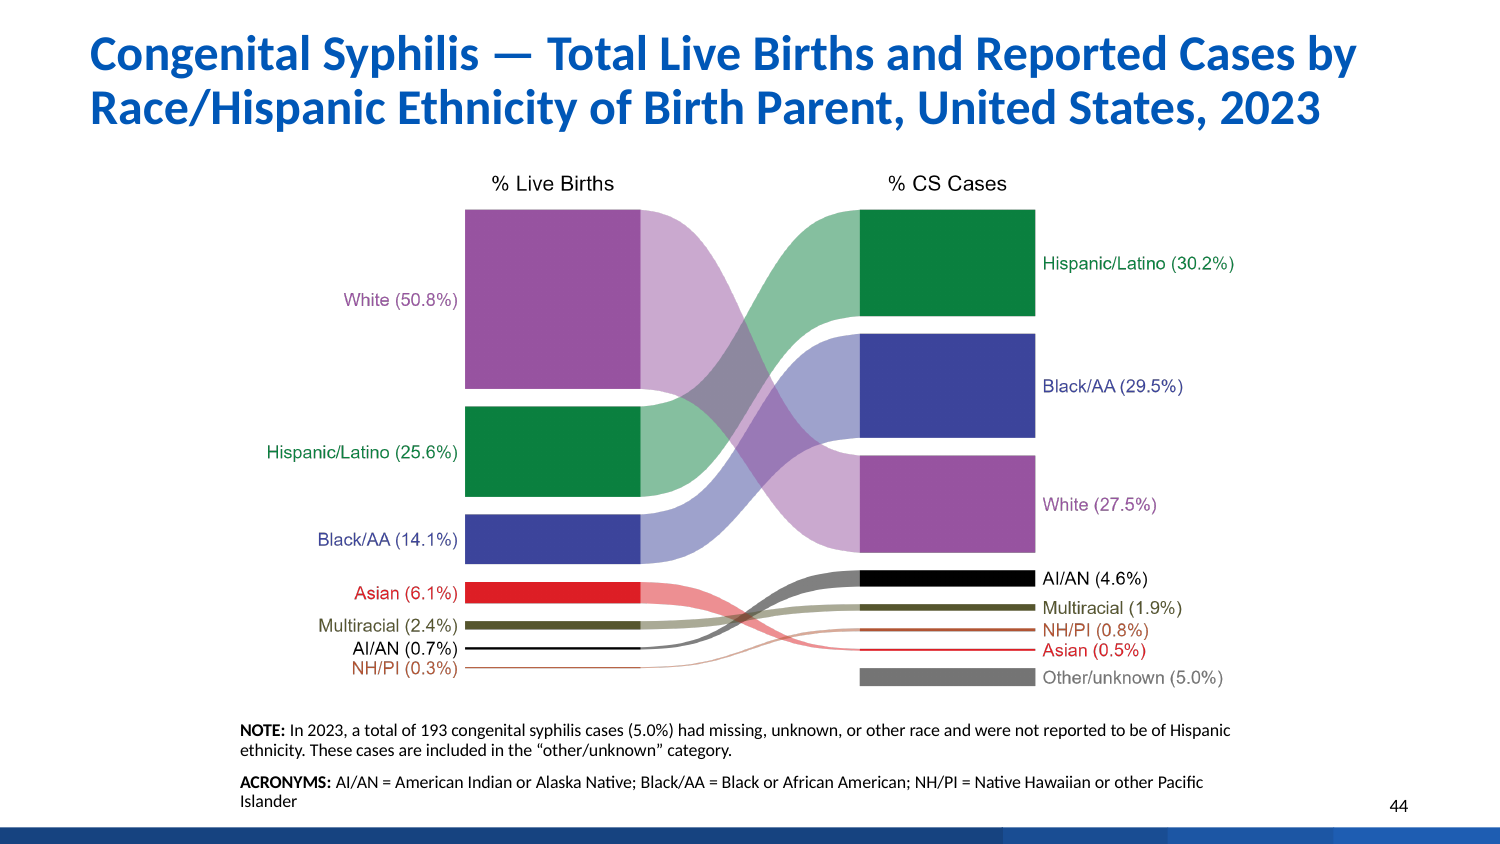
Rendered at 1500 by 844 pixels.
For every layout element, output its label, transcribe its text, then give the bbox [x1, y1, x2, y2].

list NOTE: In 2023, a total of 193 congenital syphilis cases (5.0%) had missing, unknown, or other race and were not reported to be of Hispanic ethnicity. These cases are included in the “other/unknown” category. ACRONYMS: AI/AN = American Indian or Alaska Native; Black/AA = Black or African American; NH/PI = Native Hawaiian or other Pacific Islander [225, 714, 1275, 820]
title Congenital Syphilis — Total Live Births and Reported Cases by Race/Hispanic Ethnicity of Birth Parent, United States, 2023 [75, 19, 1425, 144]
picture [258, 166, 1242, 694]
